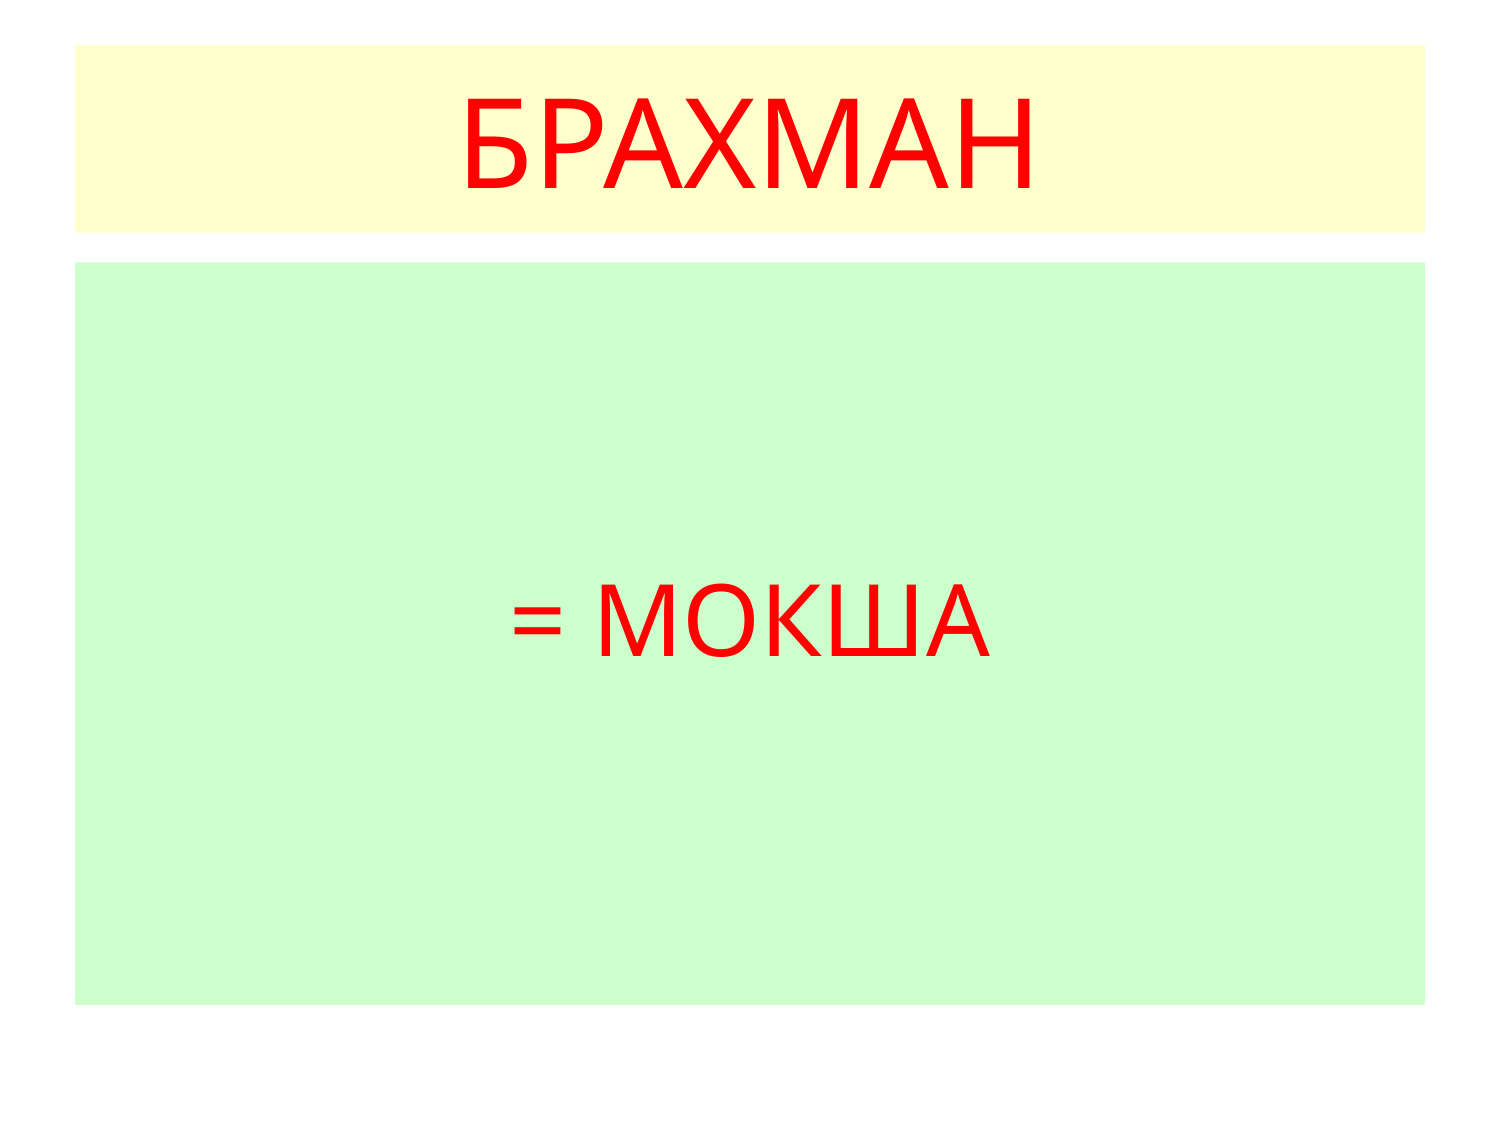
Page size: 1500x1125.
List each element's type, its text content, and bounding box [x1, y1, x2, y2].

list = МОКША [75, 262, 1425, 1005]
title БРАХМАН [75, 45, 1425, 233]
